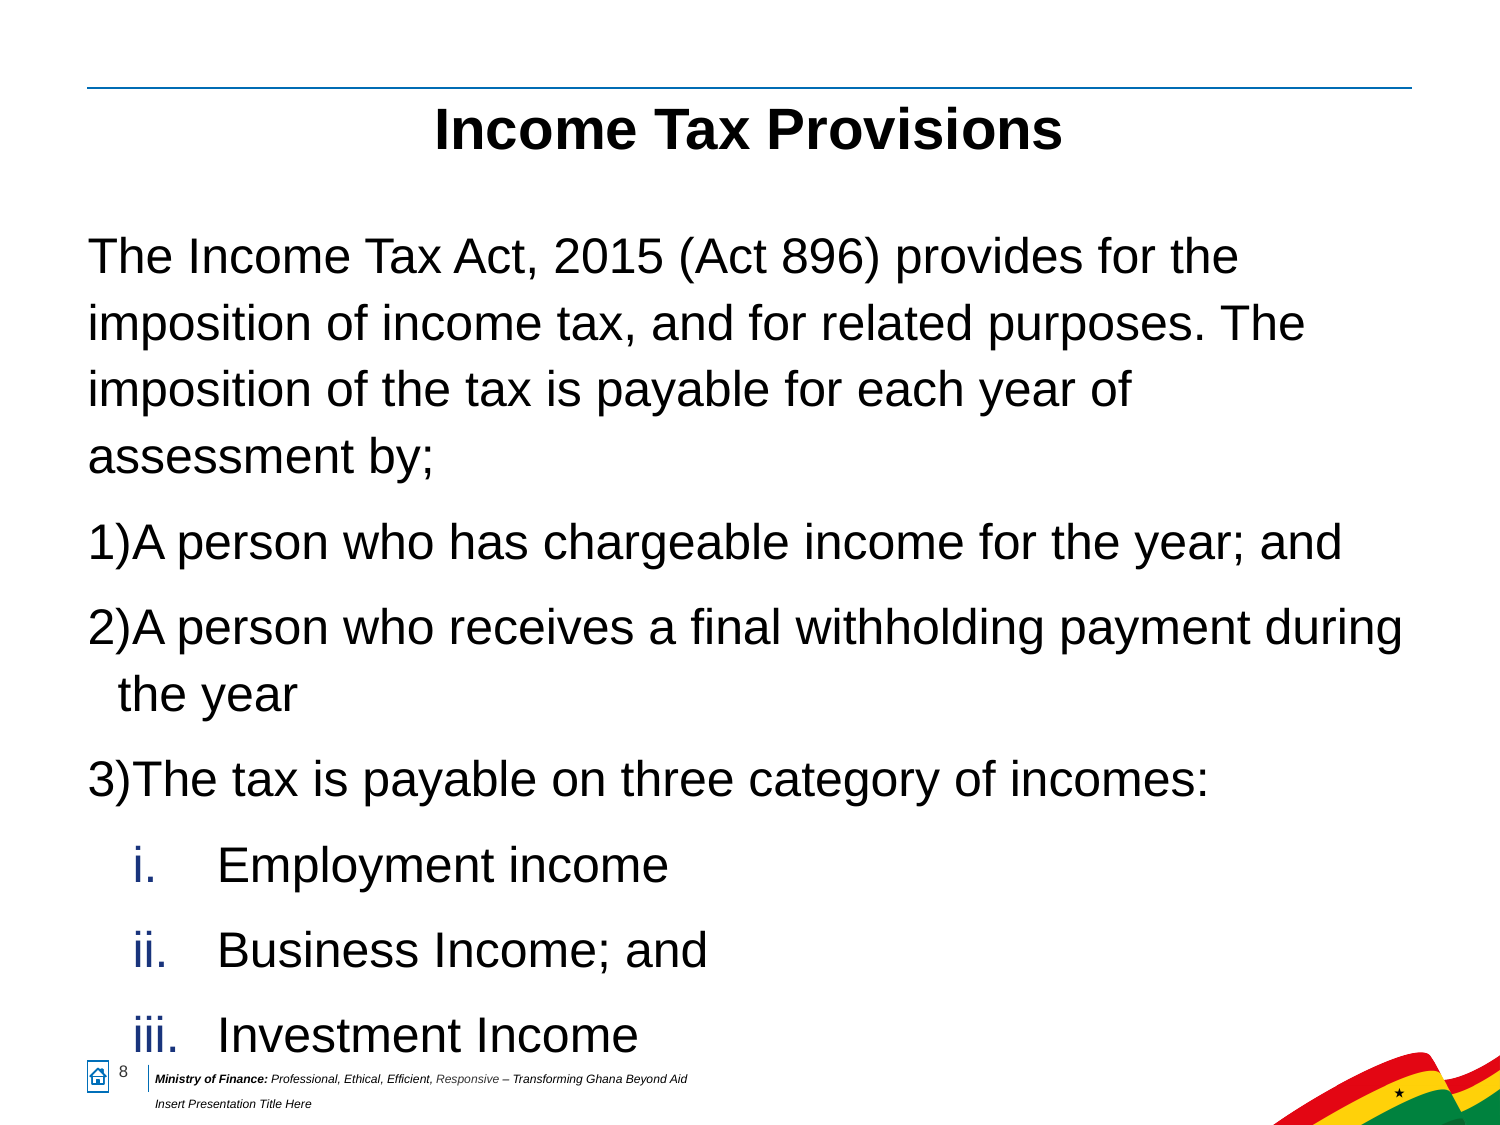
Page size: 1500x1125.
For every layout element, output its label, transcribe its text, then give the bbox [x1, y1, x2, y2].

list The Income Tax Act, 2015 (Act 896) provides for the imposition of income tax, and for related purposes. The imposition of the tax is payable for each year of assessment by; A person who has chargeable income for the year; and A person who receives a final withholding payment during the year The tax is payable on three category of incomes: Employment income Business Income; and Investment Income [87, 216, 1413, 1061]
title Income Tax Provisions [87, 99, 1413, 199]
slide_number 8 [118, 1061, 186, 1091]
picture [1215, 966, 1500, 1125]
